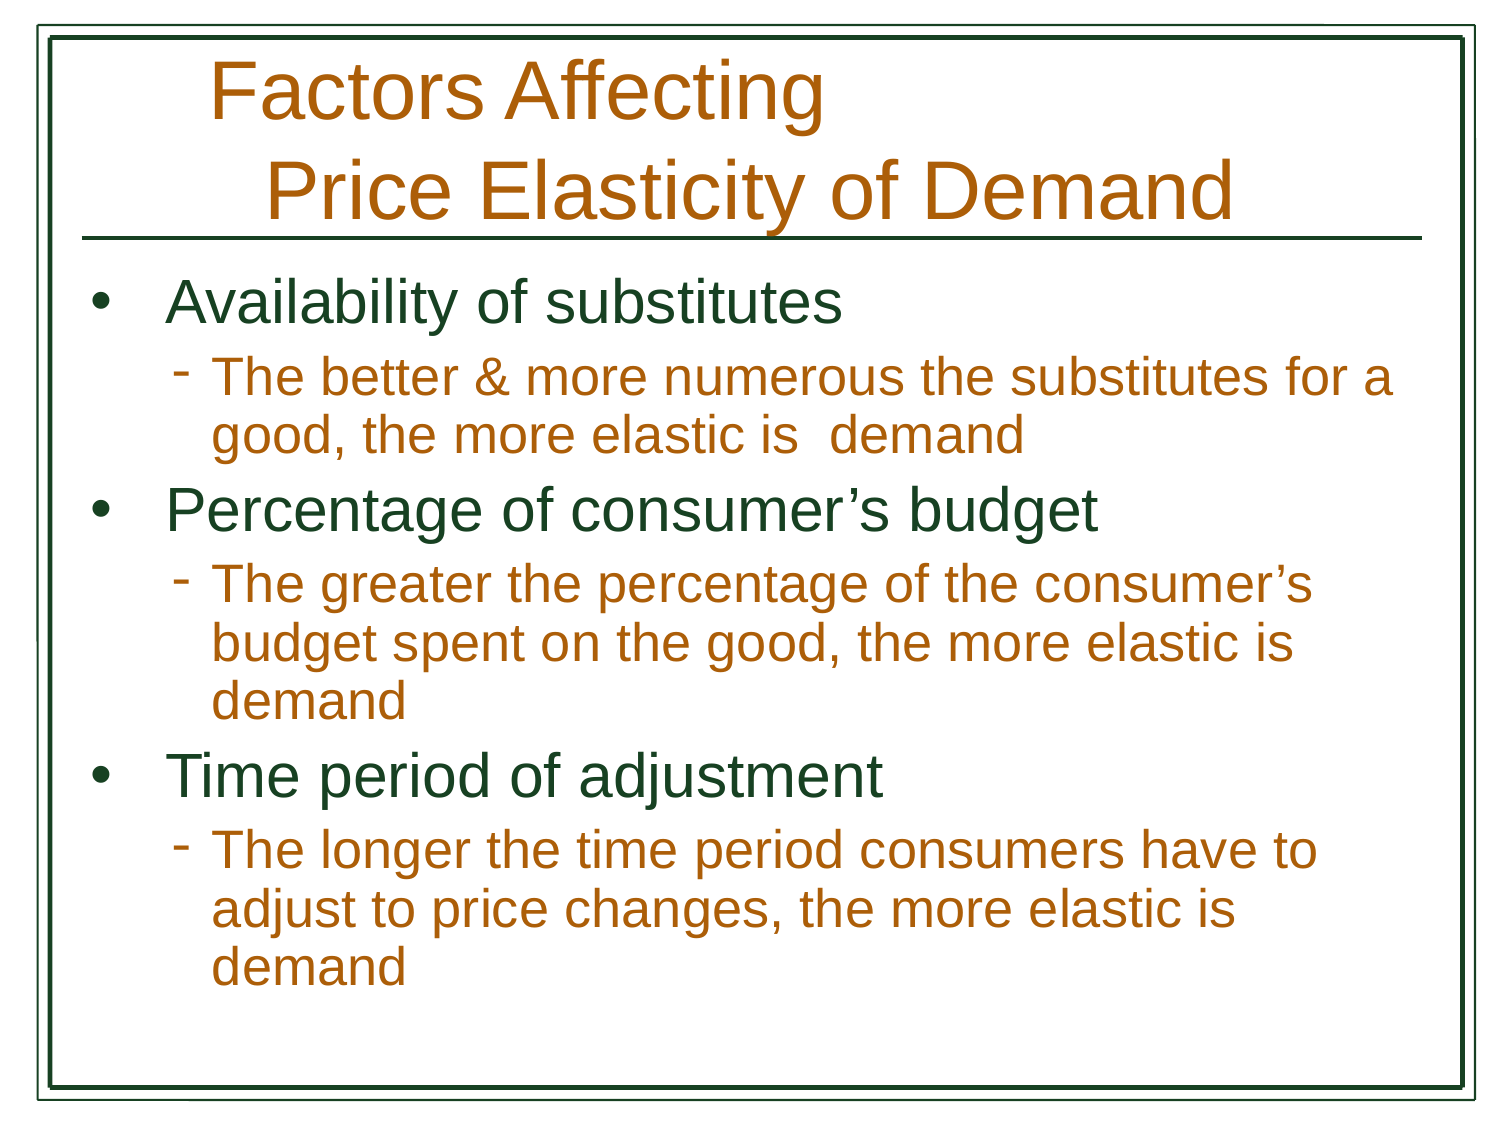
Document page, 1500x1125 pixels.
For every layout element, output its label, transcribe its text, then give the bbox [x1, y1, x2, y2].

list Availability of substitutes The better & more numerous the substitutes for a good, the more elastic is demand Percentage of consumer’s budget The greater the percentage of the consumer’s budget spent on the good, the more elastic is demand Time period of adjustment The longer the time period consumers have to adjust to price changes, the more elastic is demand [74, 262, 1426, 1006]
title Factors Affecting Price Elasticity of Demand [125, 66, 1377, 205]
